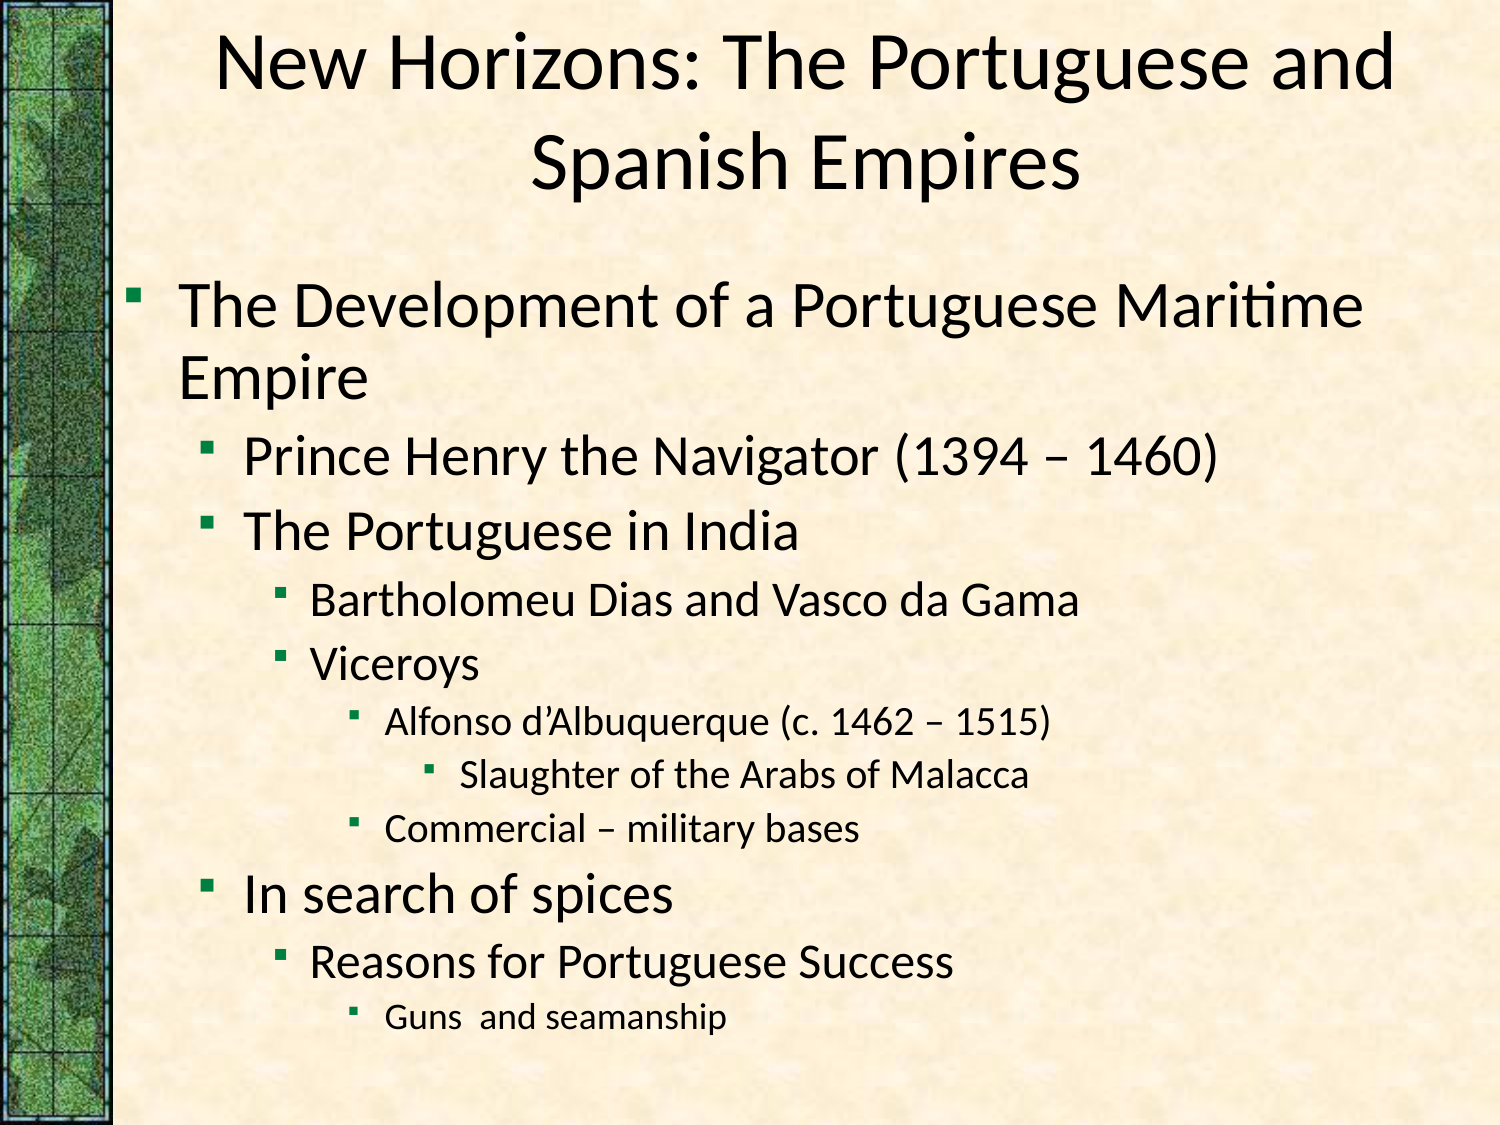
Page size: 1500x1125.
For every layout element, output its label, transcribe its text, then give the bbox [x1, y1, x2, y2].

list The Development of a Portuguese Maritime Empire Prince Henry the Navigator (1394 – 1460) The Portuguese in India Bartholomeu Dias and Vasco da Gama Viceroys Alfonso d’Albuquerque (c. 1462 – 1515) Slaughter of the Arabs of Malacca Commercial – military bases In search of spices Reasons for Portuguese Success Guns and seamanship [107, 262, 1425, 1075]
title New Horizons: The Portuguese and Spanish Empires [112, 12, 1500, 200]
picture [0, 0, 1500, 1125]
